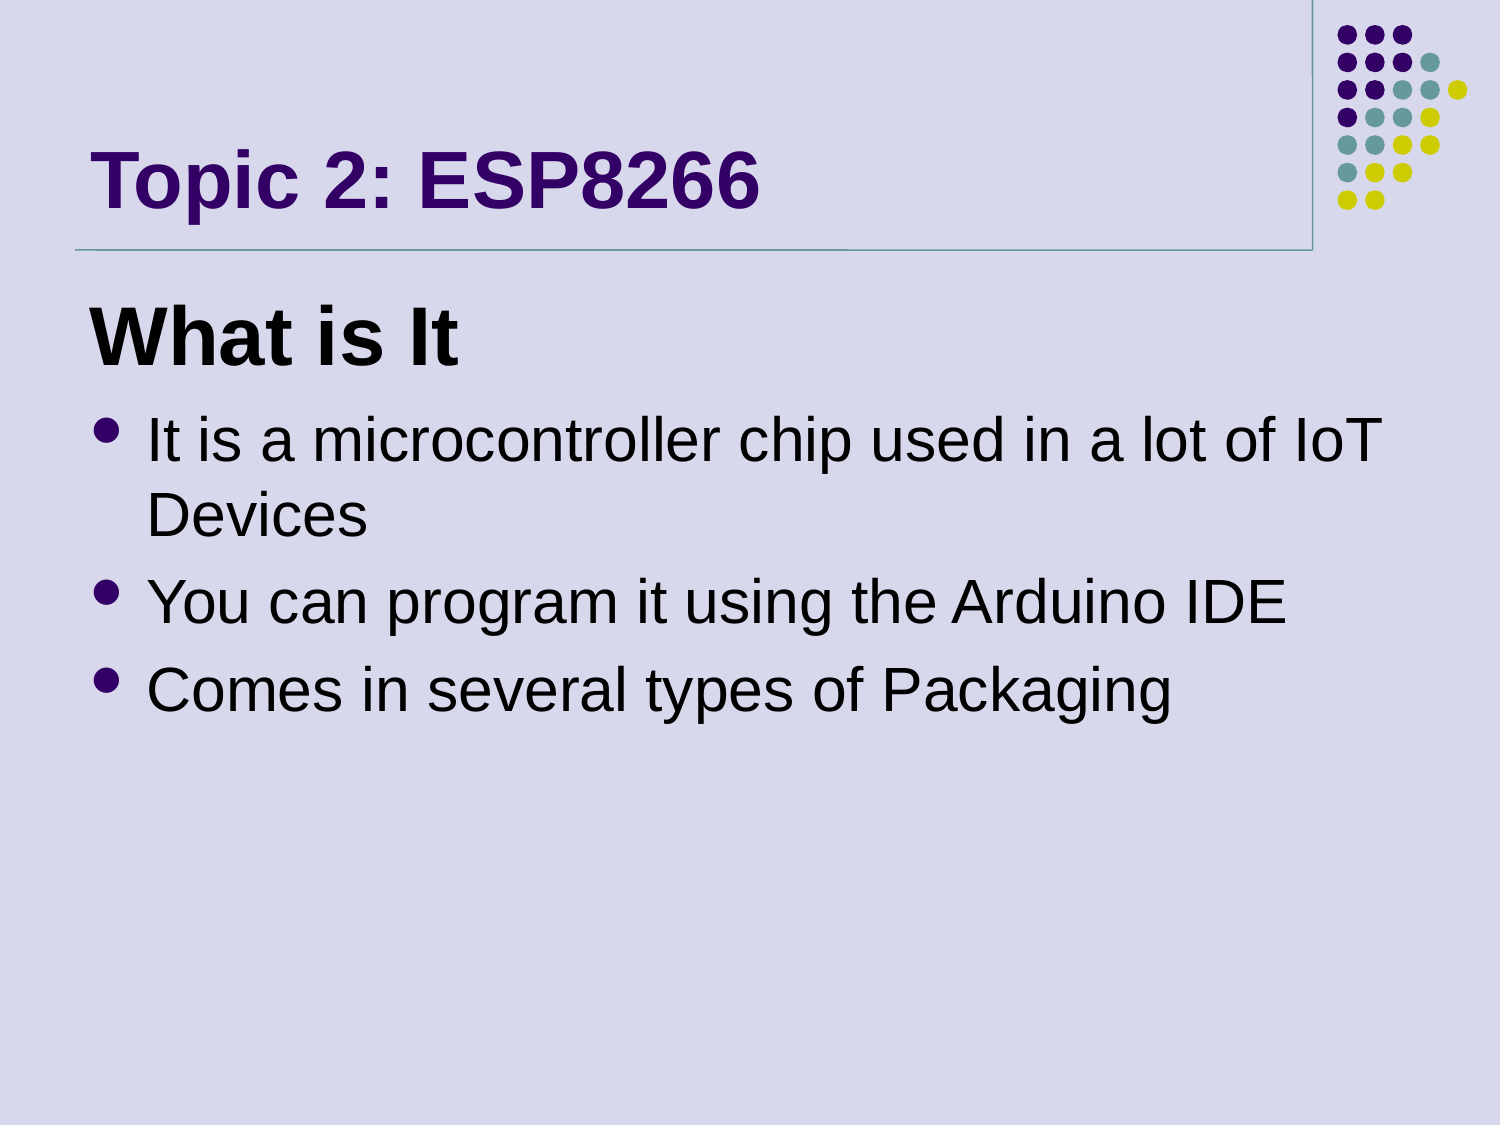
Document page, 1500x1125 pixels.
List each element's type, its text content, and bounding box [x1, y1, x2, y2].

text_box What is It [74, 275, 1038, 390]
list It is a microcontroller chip used in a lot of IoT Devices You can program it using the Arduino IDE Comes in several types of Packaging [75, 391, 1425, 1006]
title Topic 2: ESP8266 [75, 20, 1313, 233]
